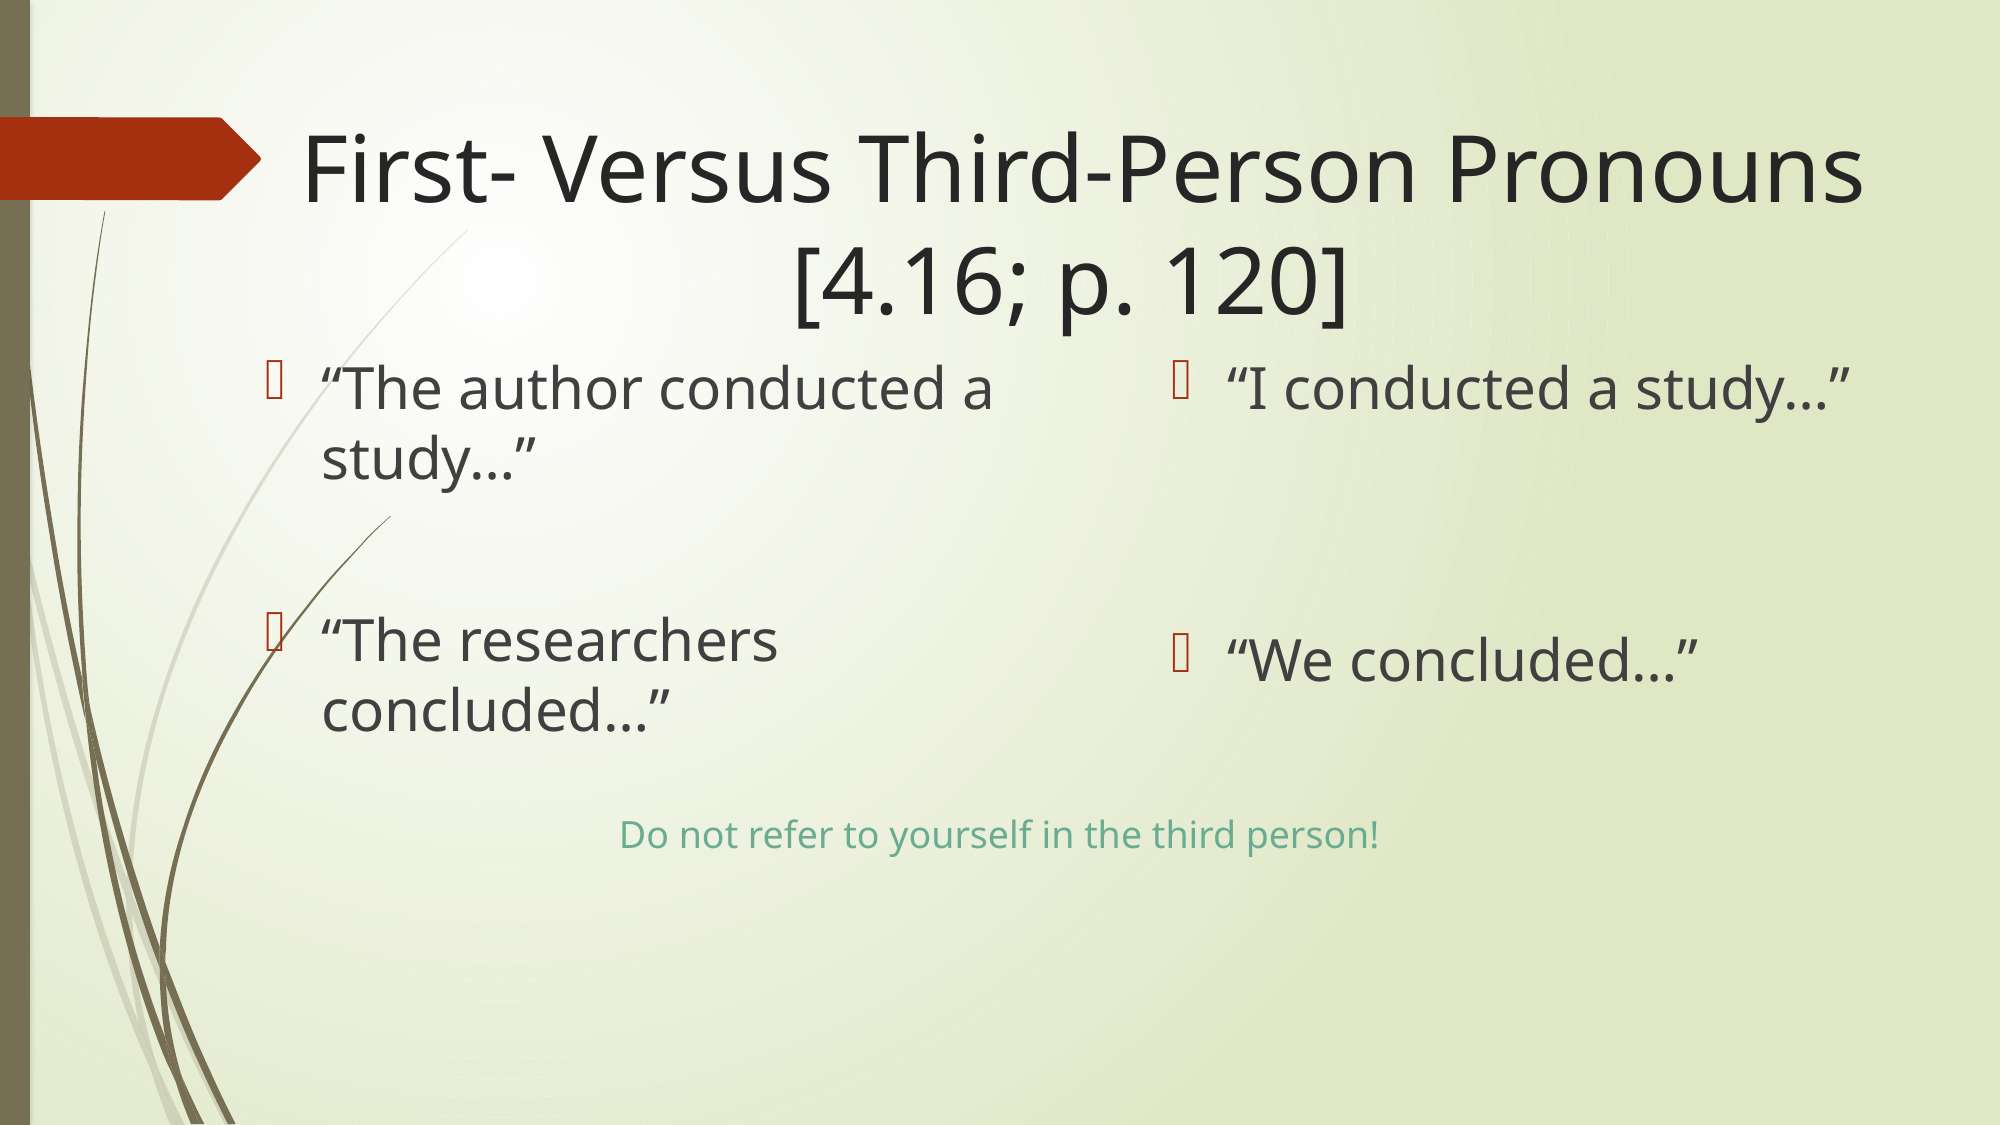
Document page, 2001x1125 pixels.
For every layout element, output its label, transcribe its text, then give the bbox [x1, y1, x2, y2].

title First- Versus Third-Person Pronouns [4.16; p. 120] [280, 102, 1888, 344]
list “The author conducted a study…” “The researchers concluded…” [249, 343, 1092, 1001]
text_box Do not refer to yourself in the third person! [368, 804, 1631, 864]
list “I conducted a study…” “We concluded…” [1156, 343, 1939, 1000]
